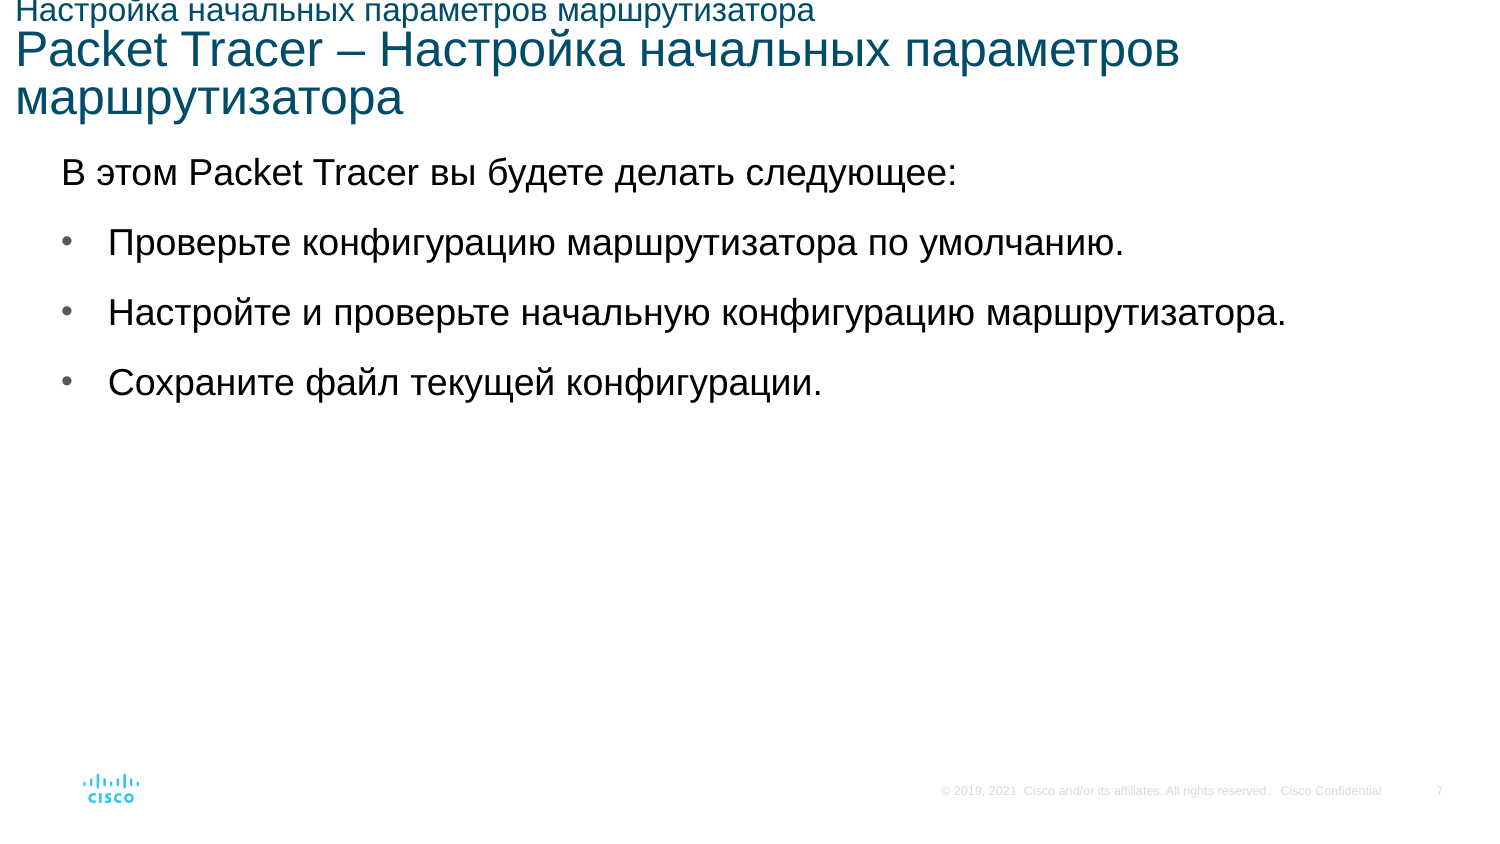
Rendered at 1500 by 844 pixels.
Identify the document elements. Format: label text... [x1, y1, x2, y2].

list В этом Packet Tracer вы будете делать следующее: Проверьте конфигурацию маршрутизатора по умолчанию. Настройте и проверьте начальную конфигурацию маршрутизатора. Сохраните файл текущей конфигурации. [46, 140, 1329, 547]
title Настройка начальных параметров маршрутизатора Packet Tracer – Настройка начальных параметров маршрутизатора [0, 0, 1369, 121]
